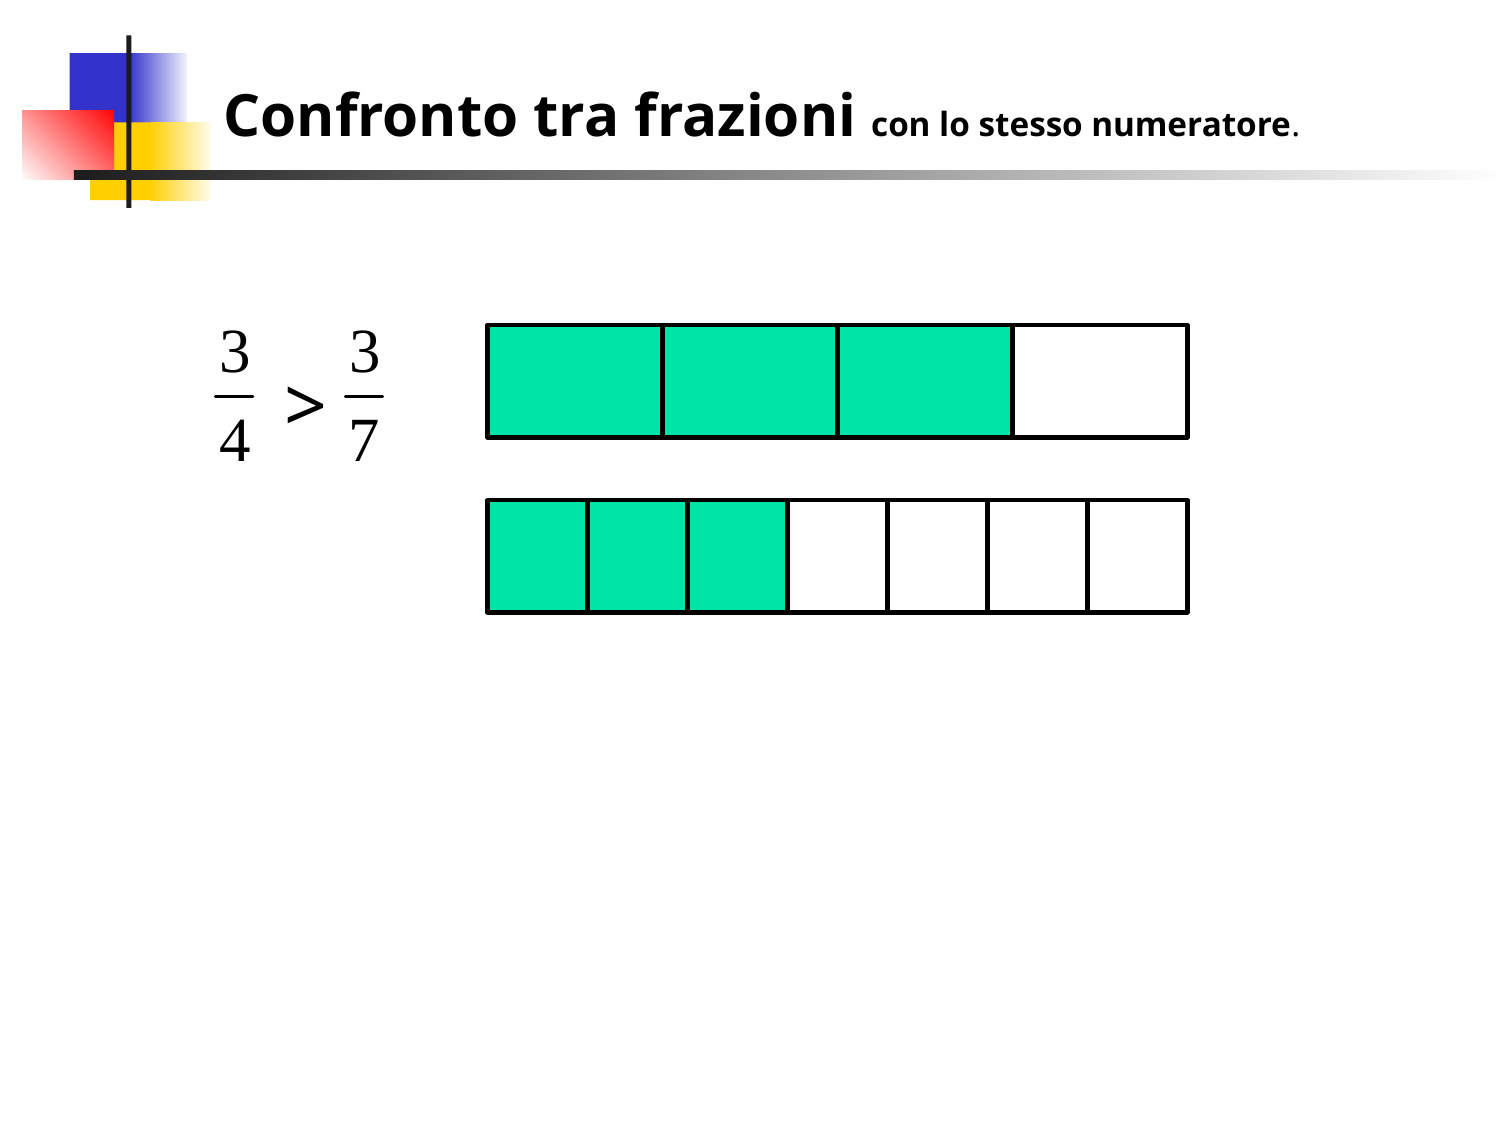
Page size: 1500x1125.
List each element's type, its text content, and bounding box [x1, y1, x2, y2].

text_box [485, 498, 585, 615]
text_box [835, 323, 1010, 440]
text_box [685, 498, 785, 615]
text_box [785, 498, 885, 615]
text_box [485, 323, 660, 440]
text_box [885, 498, 985, 615]
text_box [660, 323, 835, 440]
text_box > [273, 349, 329, 455]
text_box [334, 312, 398, 476]
text_box [1010, 323, 1190, 440]
text_box [985, 498, 1085, 615]
text_box [585, 498, 685, 615]
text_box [21, 35, 1500, 209]
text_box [204, 312, 269, 476]
text_box [1085, 498, 1190, 615]
